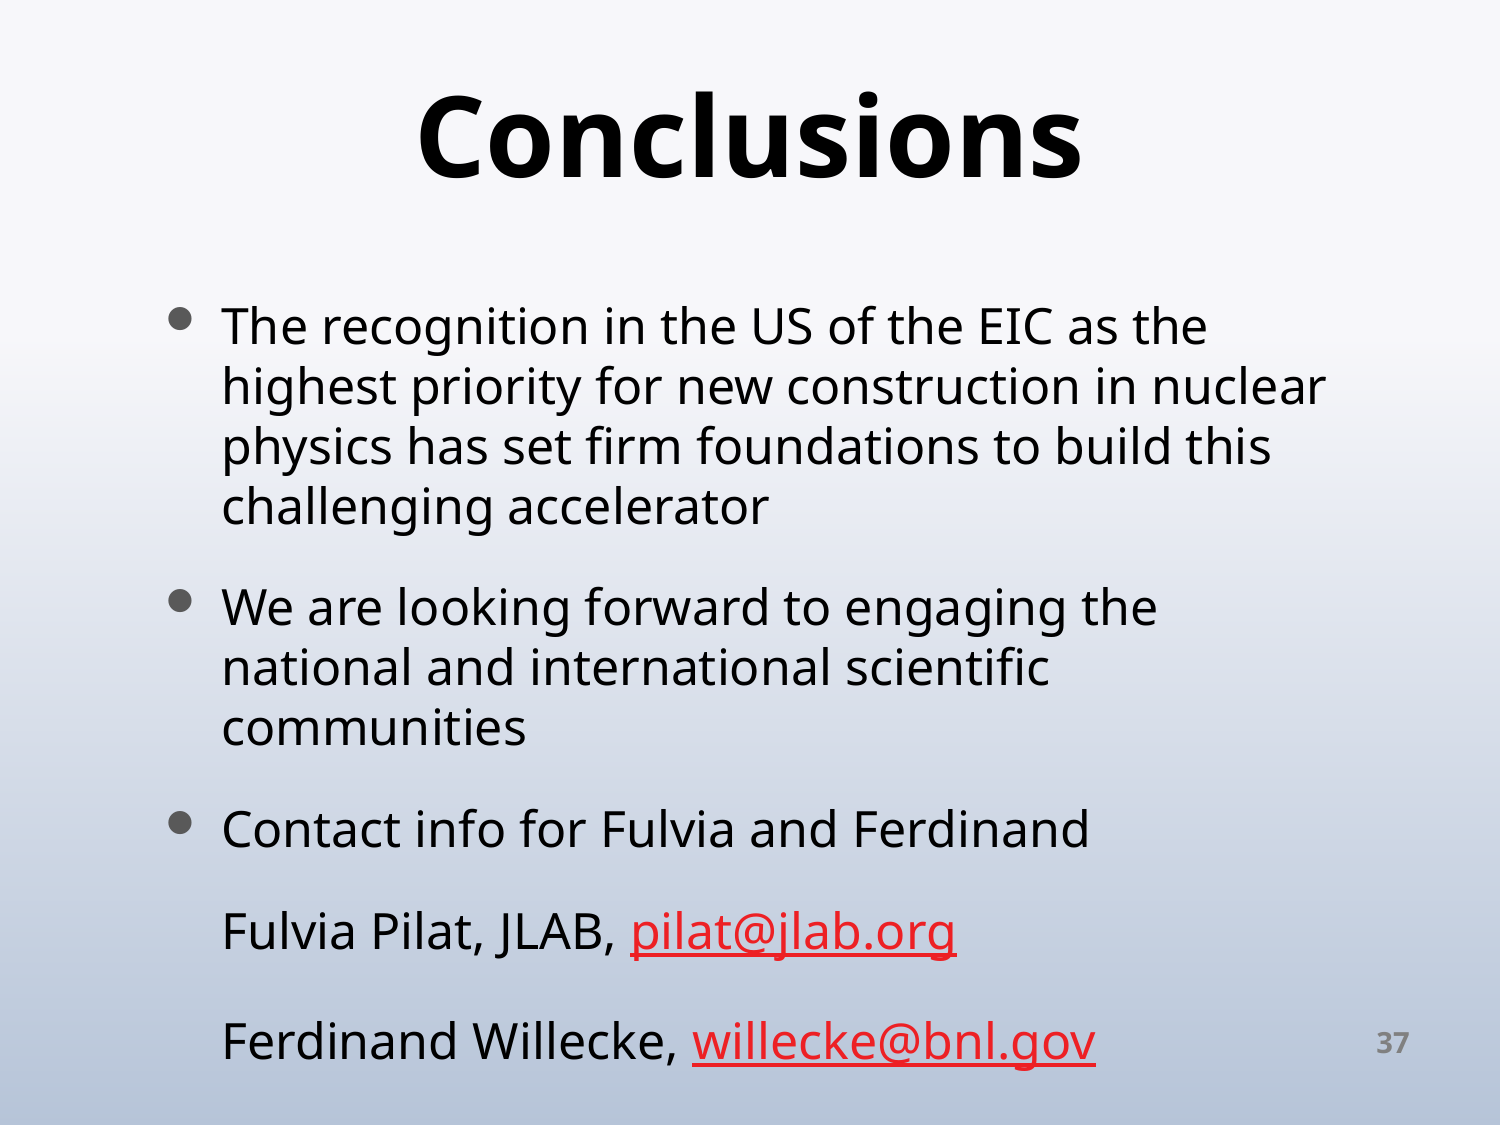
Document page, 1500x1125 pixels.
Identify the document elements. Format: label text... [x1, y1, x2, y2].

title Conclusions [150, 37, 1350, 245]
list The recognition in the US of the EIC as the highest priority for new construction in nuclear physics has set firm foundations to build this challenging accelerator We are looking forward to engaging the national and international scientific communities Contact info for Fulvia and Ferdinand Fulvia Pilat, JLAB, pilat@jlab.org Ferdinand Willecke, willecke@bnl.gov [150, 286, 1350, 993]
slide_number 37 [1074, 1021, 1425, 1067]
